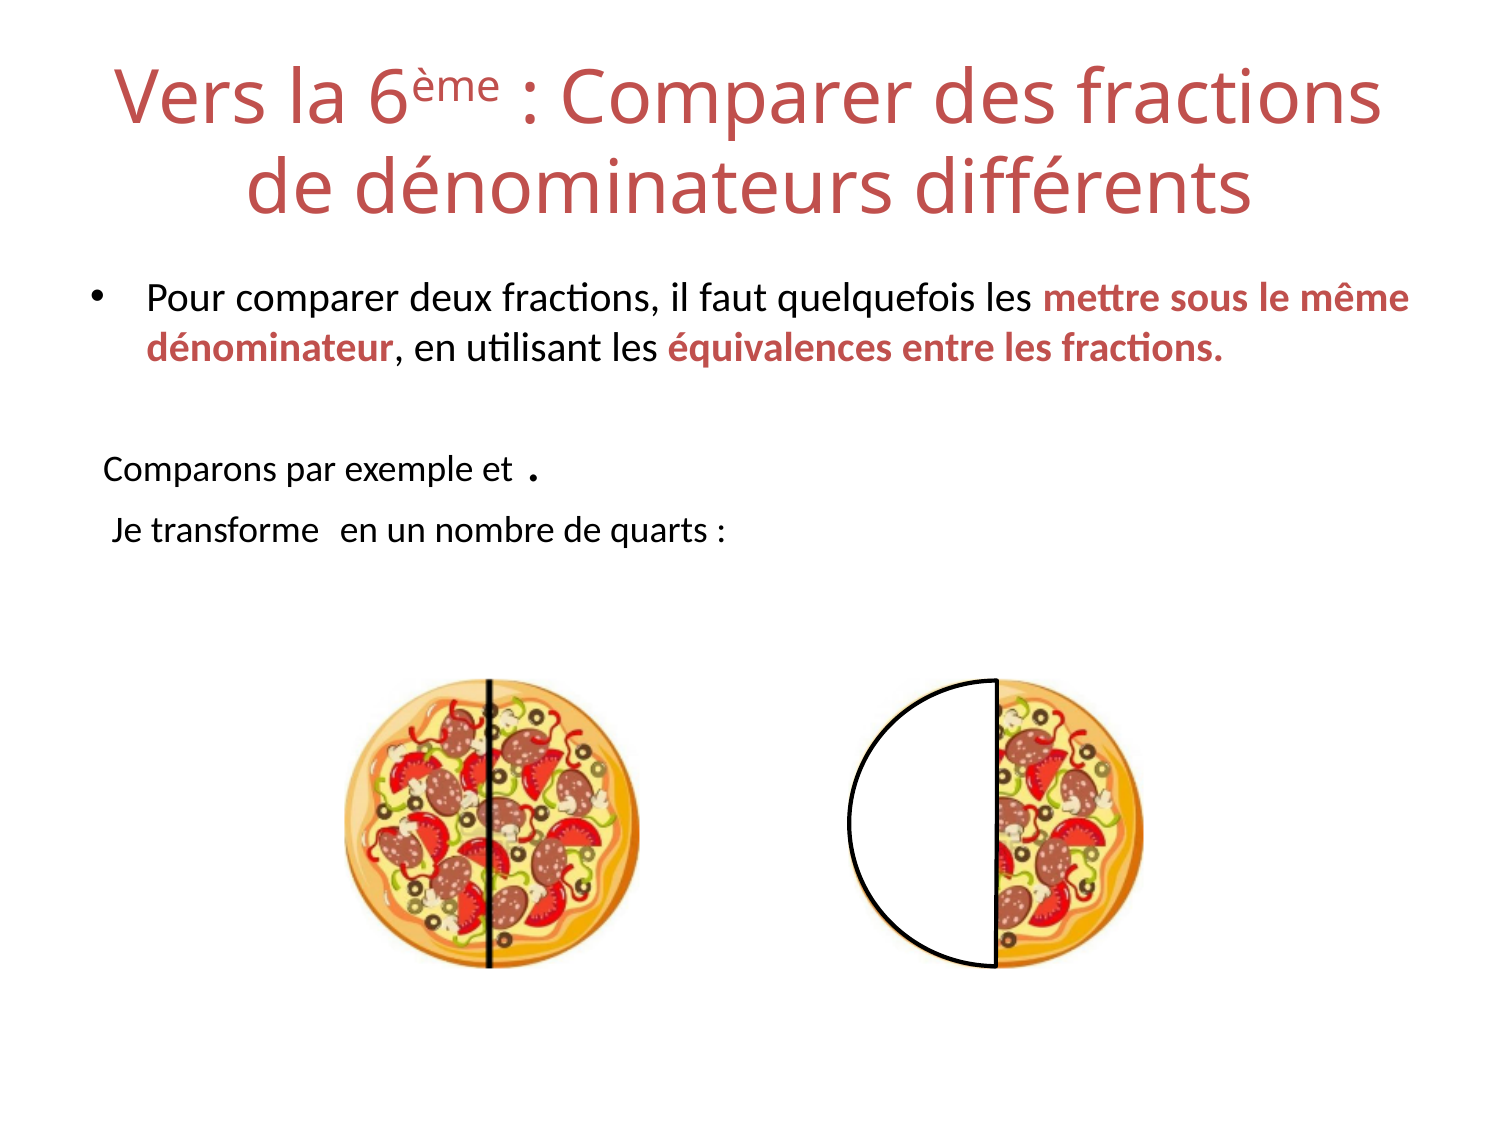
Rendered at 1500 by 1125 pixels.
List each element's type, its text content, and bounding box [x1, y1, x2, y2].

picture [844, 659, 1150, 990]
title Vers la 6ème : Comparer des fractions de dénominateurs différents [75, 45, 1425, 233]
list Pour comparer deux fractions, il faut quelquefois les mettre sous le même dénominateur, en utilisant les équivalences entre les fractions. [75, 262, 1425, 916]
picture [340, 659, 646, 990]
